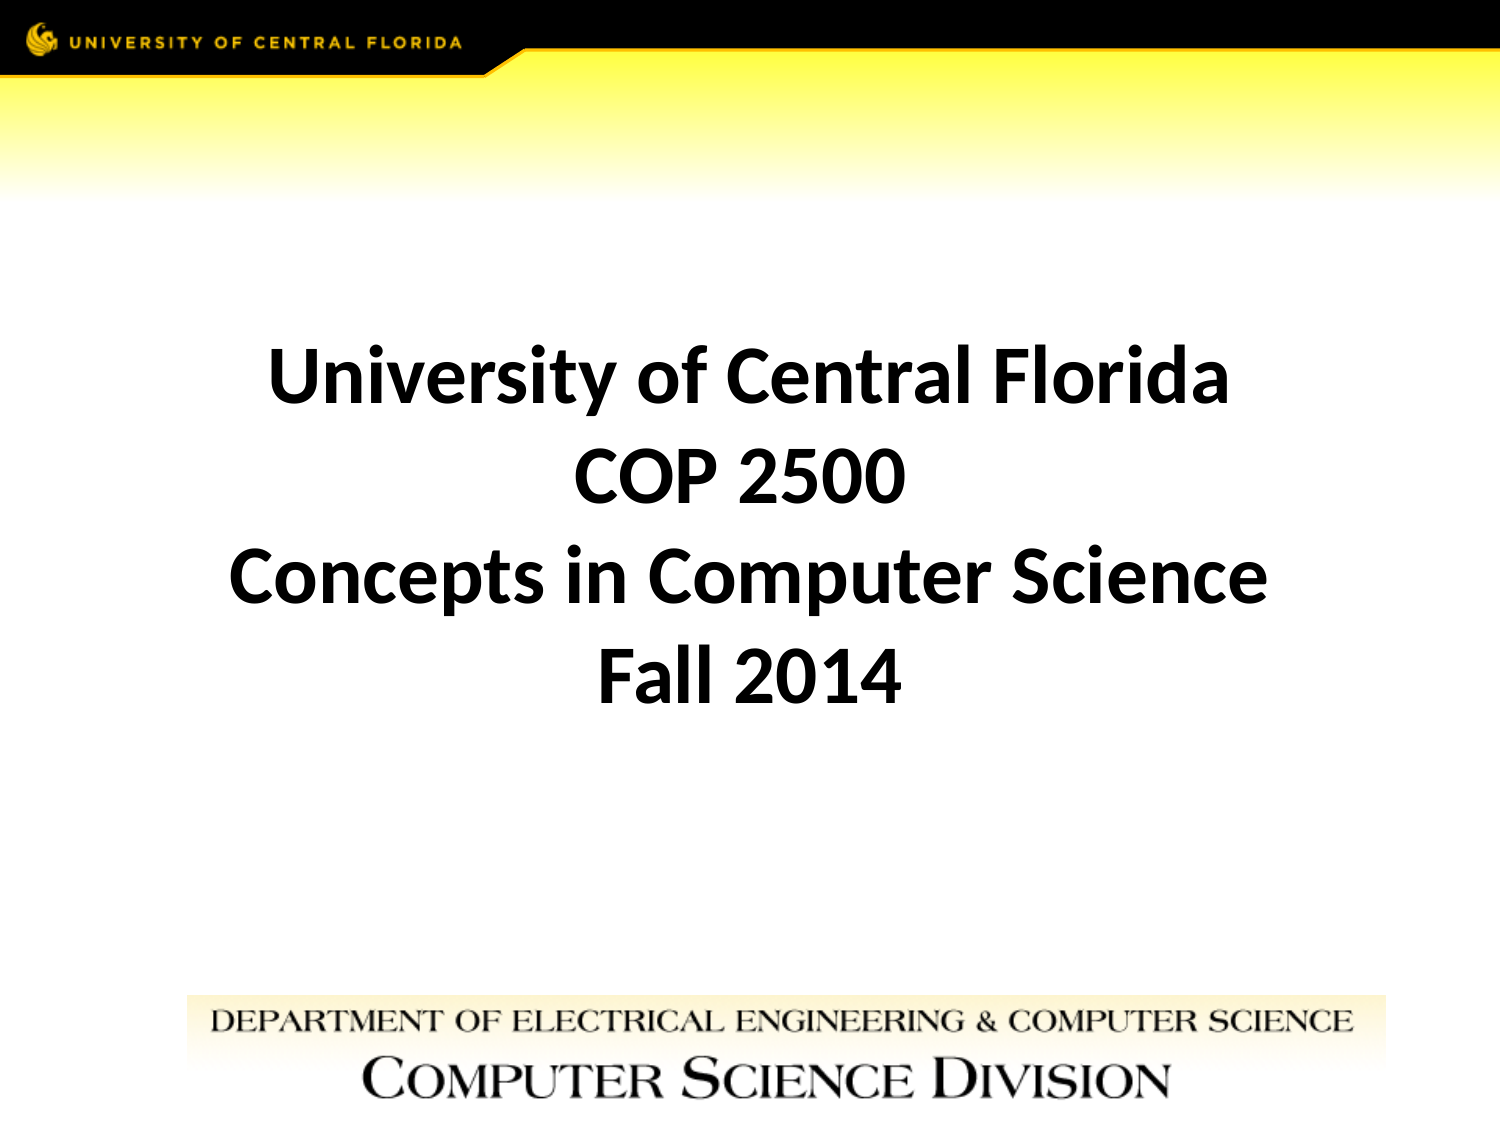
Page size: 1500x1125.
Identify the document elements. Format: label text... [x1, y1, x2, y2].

title University of Central Florida COP 2500 Concepts in Computer Science Fall 2014 [112, 349, 1388, 591]
picture [187, 994, 1387, 1119]
picture [0, 0, 484, 74]
